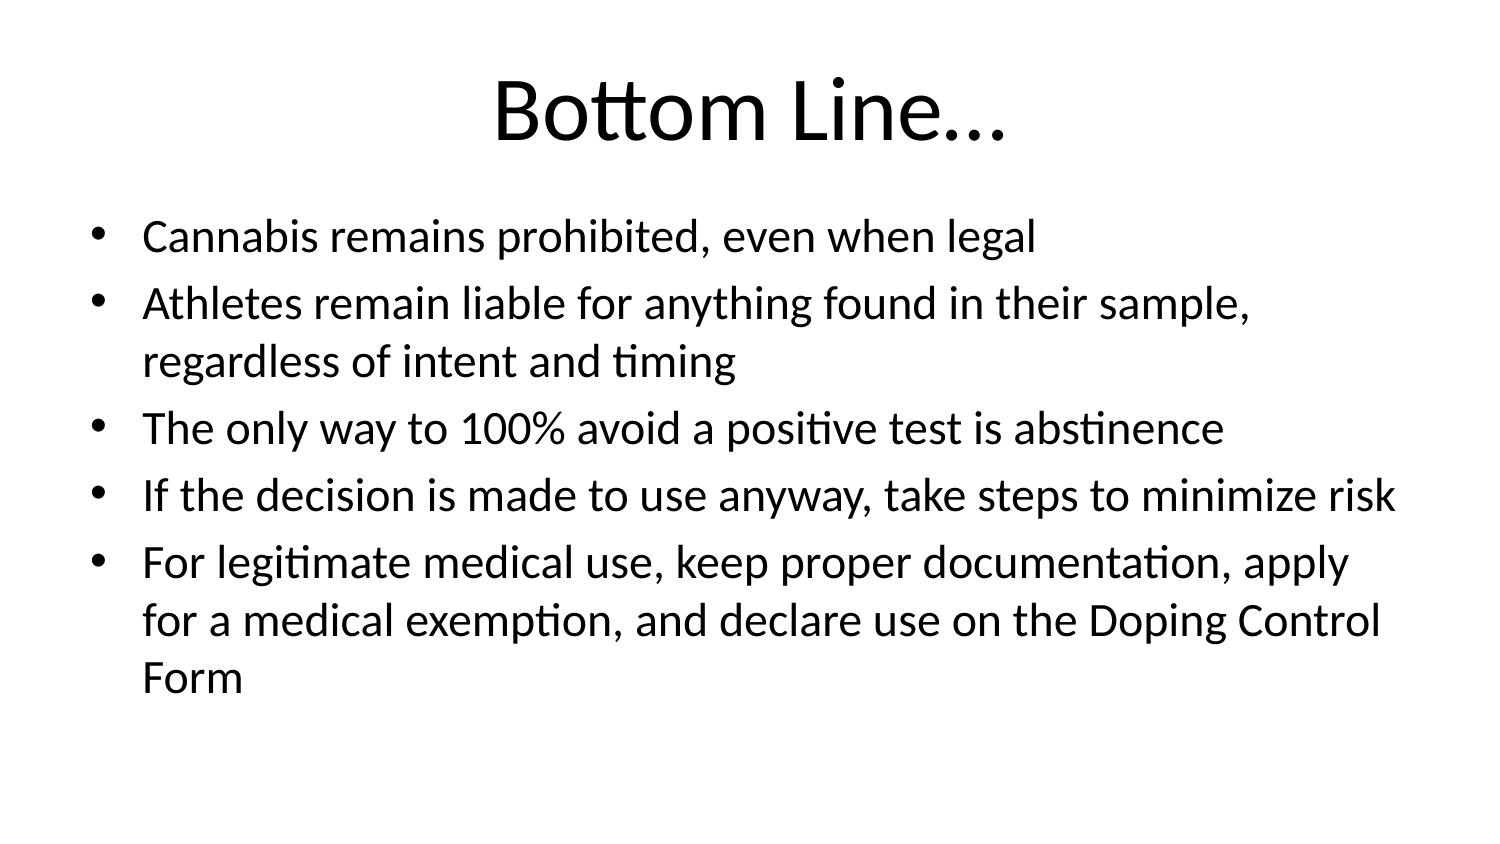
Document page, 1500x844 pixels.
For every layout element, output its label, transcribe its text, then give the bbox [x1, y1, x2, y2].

list Cannabis remains prohibited, even when legal Athletes remain liable for anything found in their sample, regardless of intent and timing The only way to 100% avoid a positive test is abstinence If the decision is made to use anyway, take steps to minimize risk For legitimate medical use, keep proper documentation, apply for a medical exemption, and declare use on the Doping Control Form [75, 196, 1425, 754]
title Bottom Line… [75, 33, 1425, 175]
